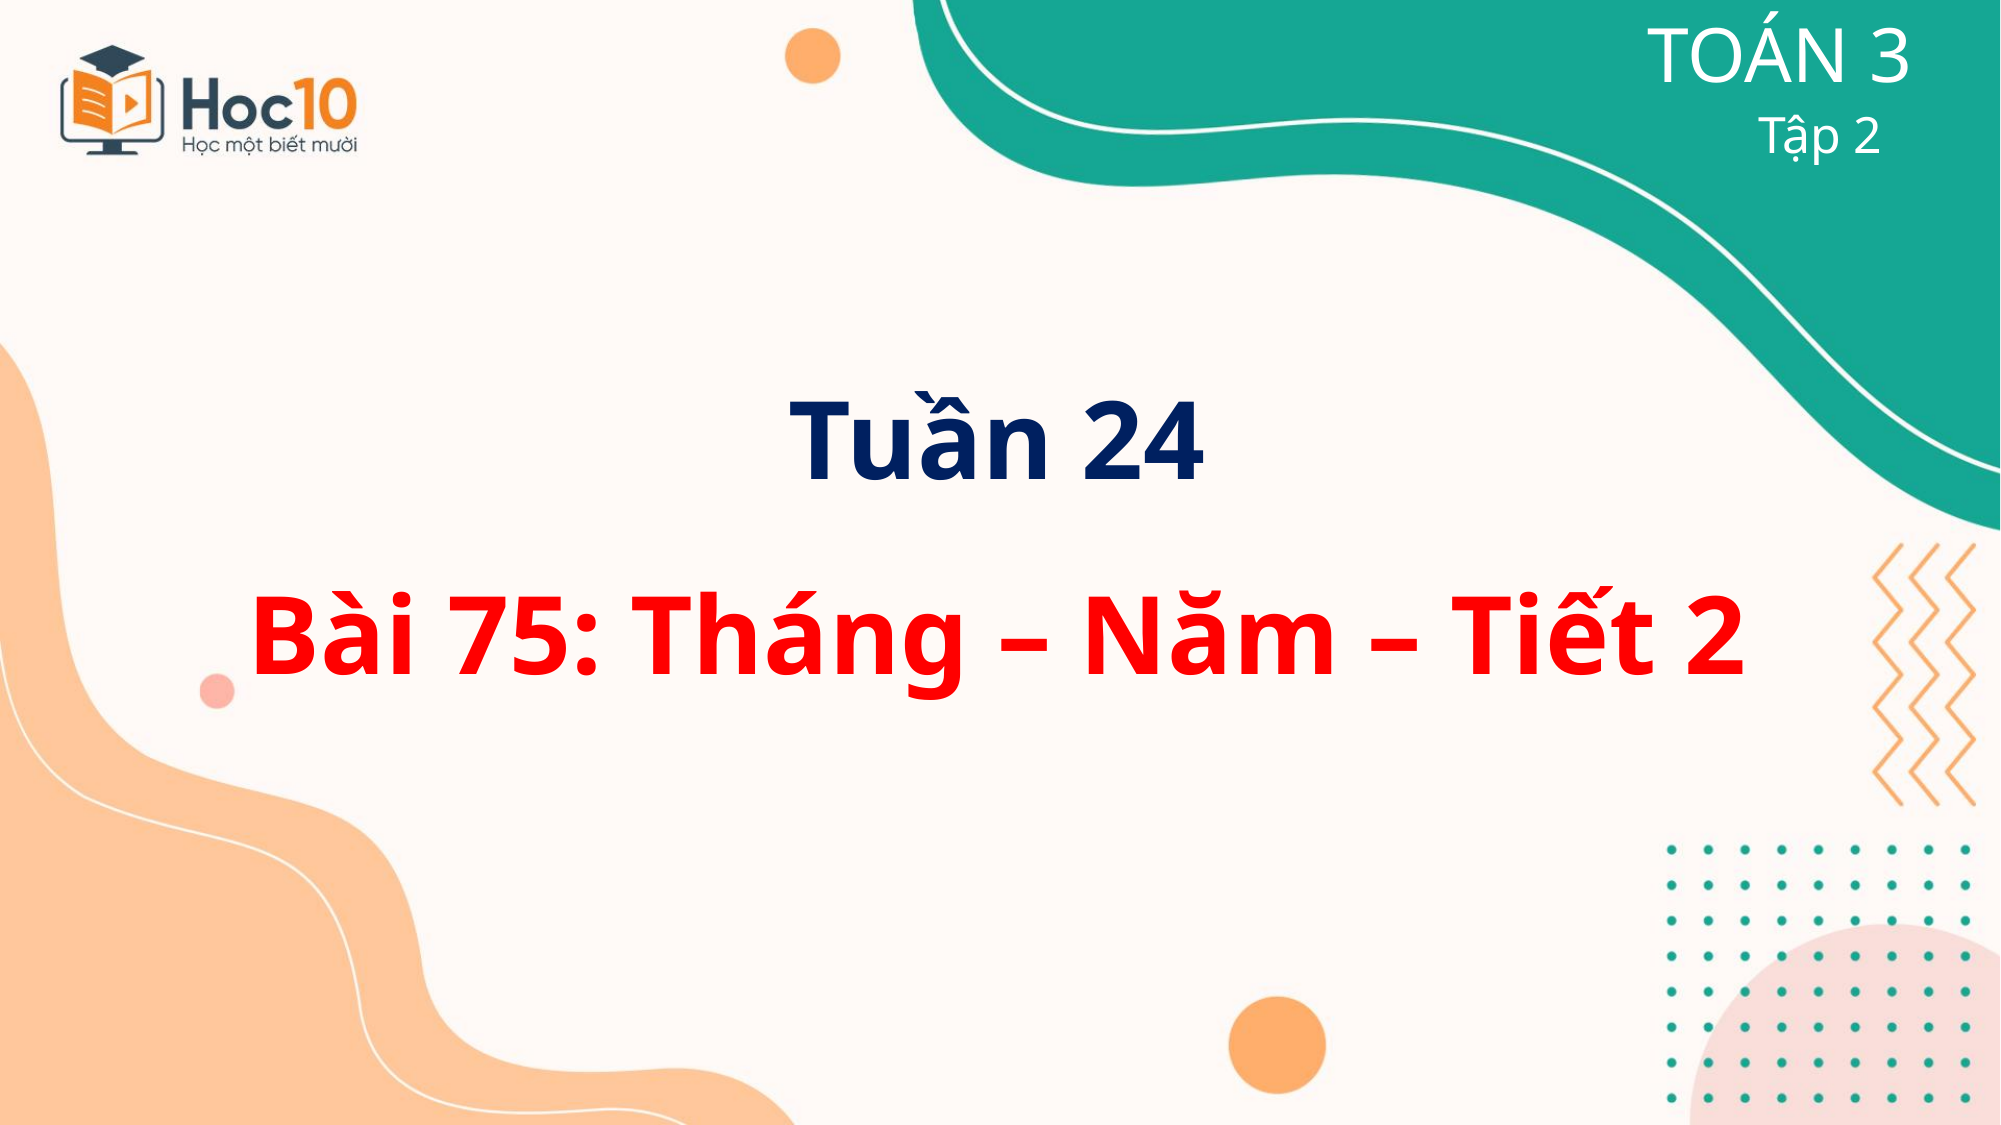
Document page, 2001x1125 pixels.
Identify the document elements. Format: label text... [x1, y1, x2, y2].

text_box TOÁN 3 [1560, 0, 2000, 105]
text_box Tuần 24 Bài 75: Tháng – Năm – Tiết 2 [0, 299, 2000, 704]
picture [0, 0, 2001, 1125]
text_box Tập 2 [1743, 96, 1898, 172]
